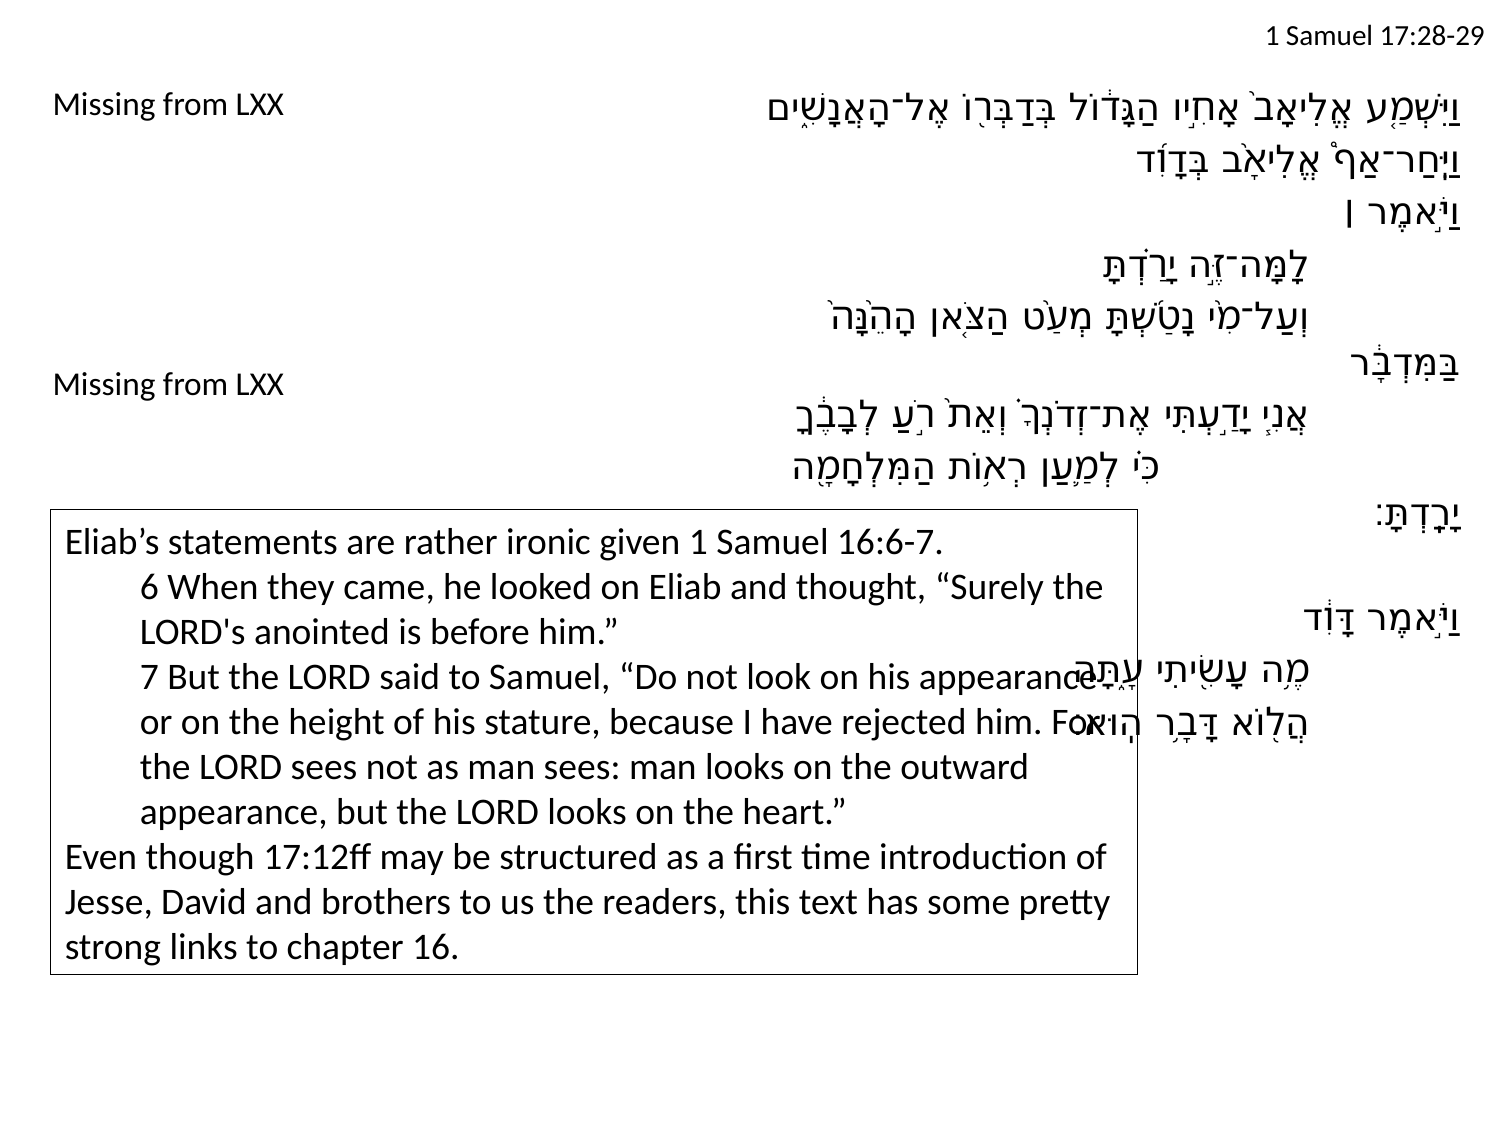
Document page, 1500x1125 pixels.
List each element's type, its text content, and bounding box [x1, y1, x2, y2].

title 1 Samuel 17:28-29 [150, 6, 1500, 62]
list וַיִּשְׁמַ֤ע אֱלִיאָב֙ אָחִ֣יו הַגָּד֔וֹל בְּדַבְּר֖וֹ אֶל־הָאֲנָשִׁ֑ים וַיִּֽחַר־אַף֩ אֱלִיאָ֨ב בְּדָוִ֜ד וַיֹּ֣אמֶר ׀ לָמָּה־זֶּ֣ה יָרַ֗דְתָּ וְעַל־מִ֨י נָטַ֜שְׁתָּ מְעַ֨ט הַצֹּ֤אן הָהֵ֙נָּה֙ בַּמִּדְבָּ֔ר אֲנִ֧י יָדַ֣עְתִּי אֶת־זְדֹנְךָ֗ וְאֵת֙ רֹ֣עַ לְבָבֶ֔ךָ כִּ֗י לְמַ֛עַן רְא֥וֹת הַמִּלְחָמָ֖ה יָרָֽדְתָּ׃ וַיֹּ֣אמֶר דָּוִ֔ד מֶ֥ה עָשִׂ֖יתִי עָ֑תָּה הֲל֖וֹא דָּבָ֥ר הֽוּא׃ [738, 75, 1475, 968]
text_box Missing from LXX Missing from LXX [37, 74, 738, 968]
text_box Eliab’s statements are rather ironic given 1 Samuel 16:6-7. 6 When they came, he looked on Eliab and thought, “Surely the LORD's anointed is before him.” 7 But the LORD said to Samuel, “Do not look on his appearance or on the height of his stature, because I have rejected him. For the LORD sees not as man sees: man looks on the outward appearance, but the LORD looks on the heart.” Even though 17:12ff may be structured as a first time introduction of Jesse, David and brothers to us the readers, this text has some pretty strong links to chapter 16. [50, 509, 1138, 975]
